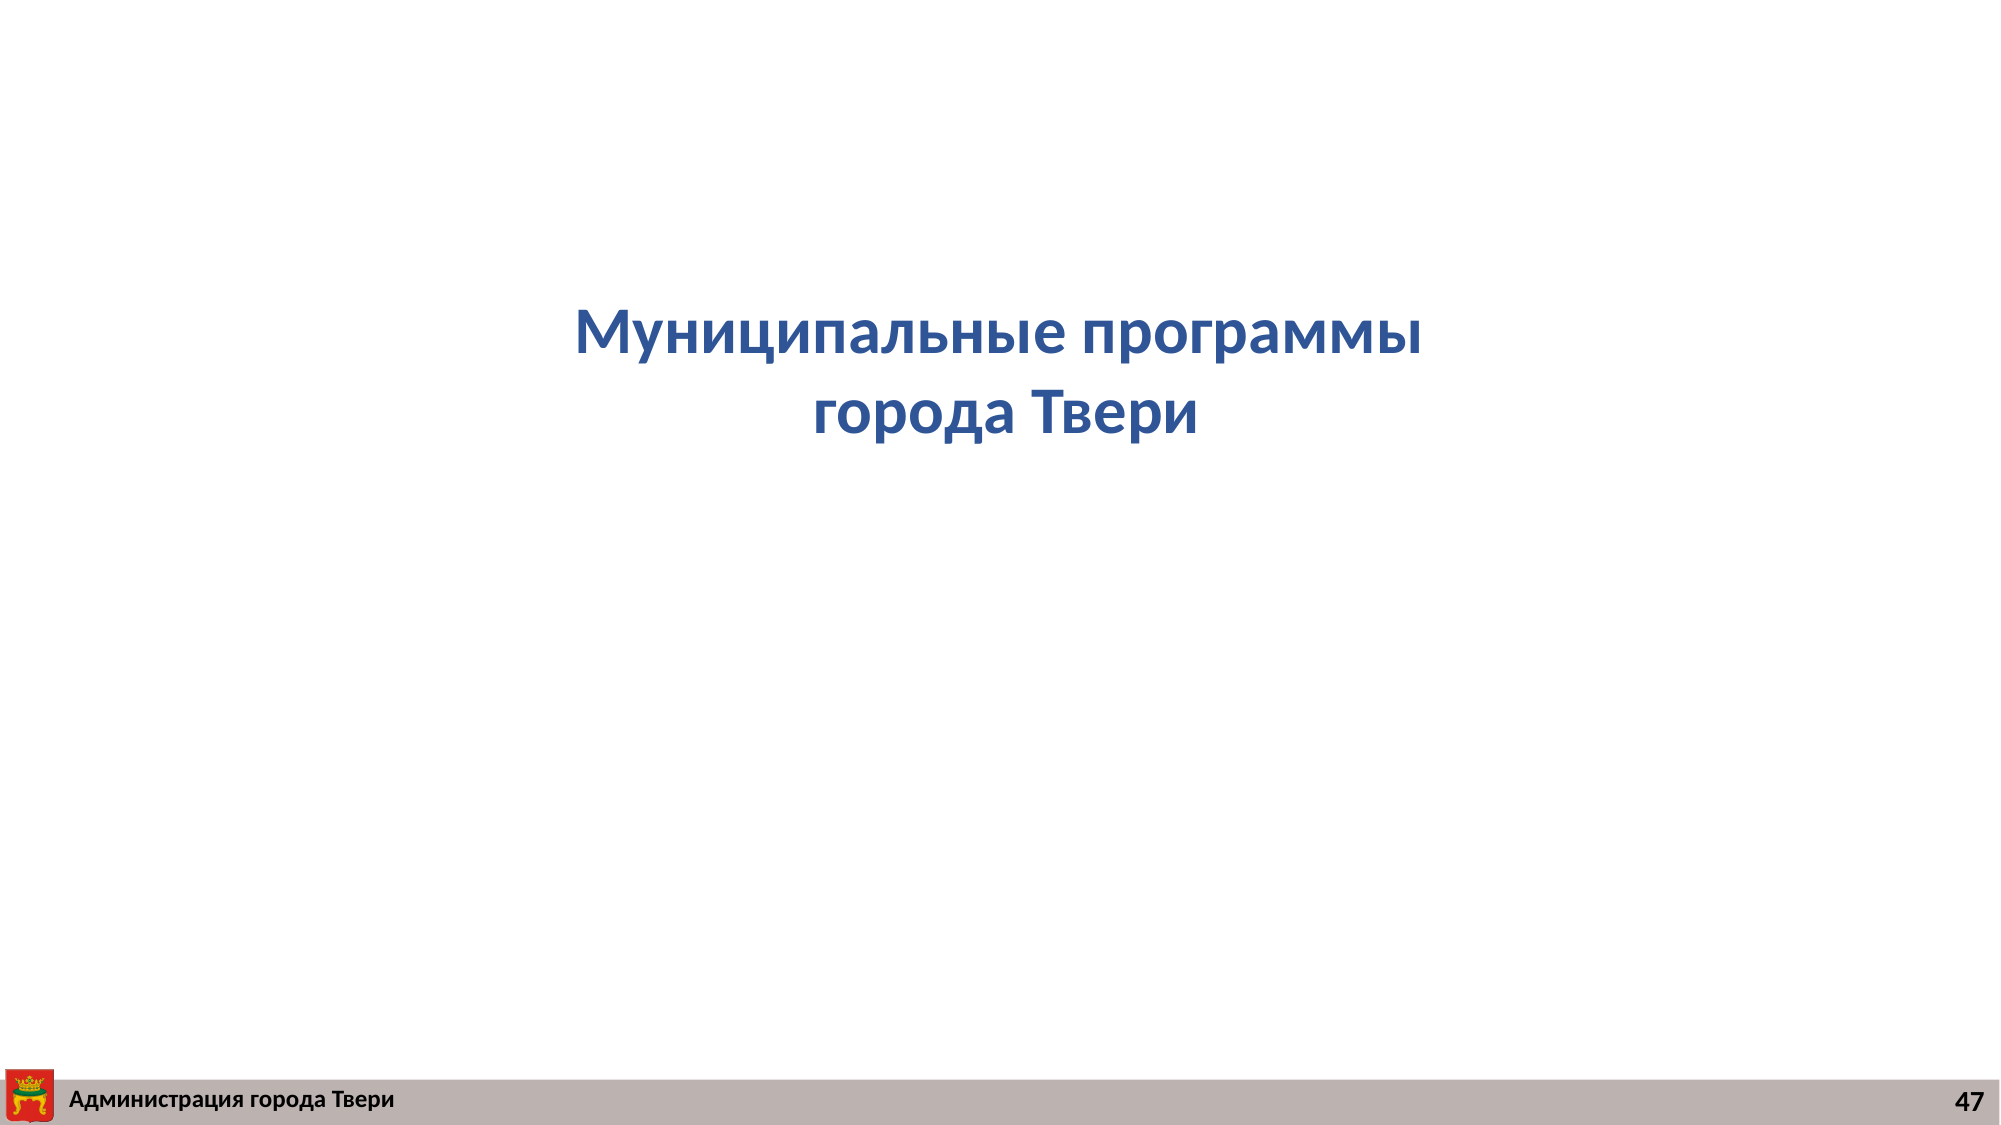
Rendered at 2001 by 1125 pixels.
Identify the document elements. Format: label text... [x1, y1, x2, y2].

text_box Муниципальные программы города Твери [306, 279, 1708, 455]
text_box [5, 1069, 412, 1124]
text_box [0, 1078, 1892, 1125]
text_box 47 [1892, 1074, 2000, 1125]
